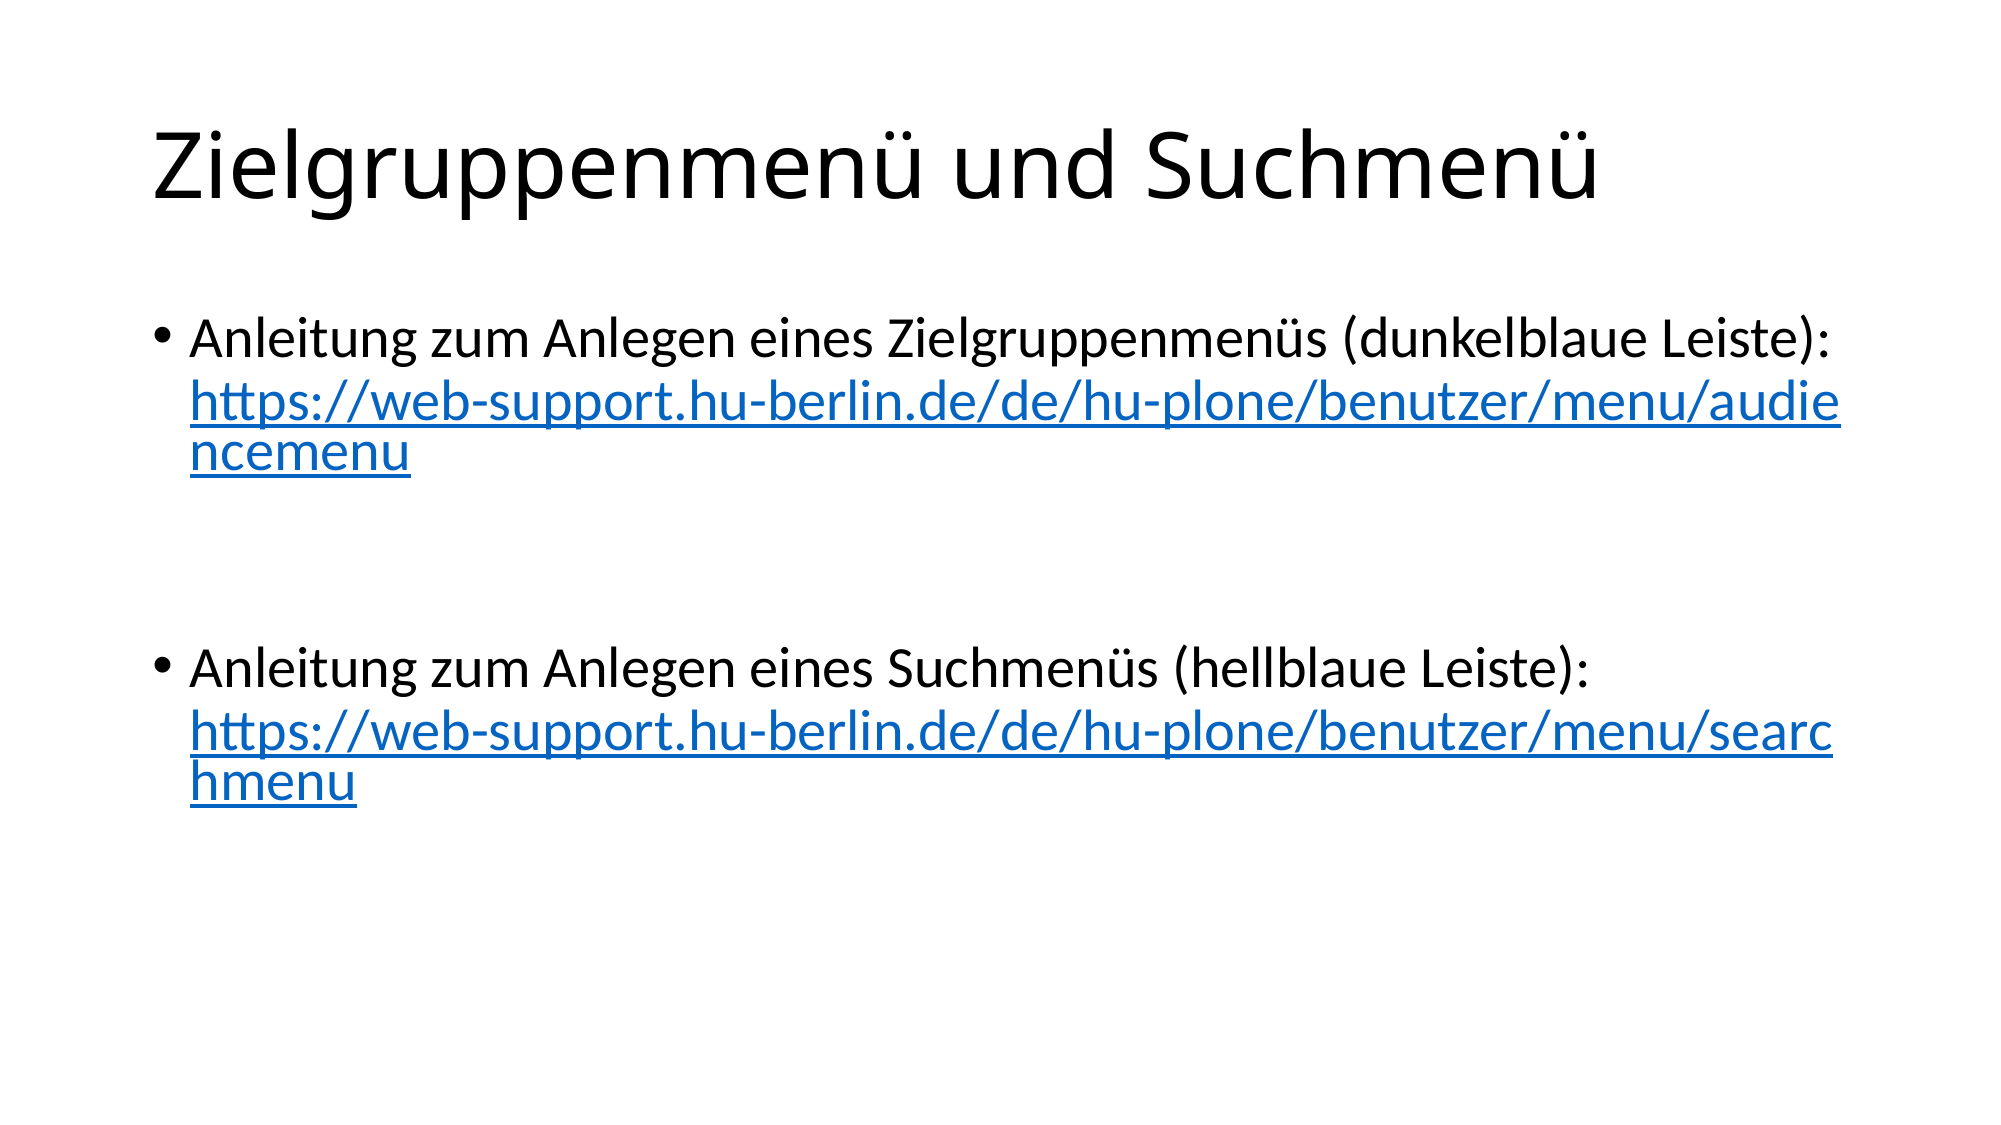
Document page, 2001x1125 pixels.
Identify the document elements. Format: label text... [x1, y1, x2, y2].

title Zielgruppenmenü und Suchmenü [137, 59, 1863, 278]
list Anleitung zum Anlegen eines Zielgruppenmenüs (dunkelblaue Leiste): https://web-support.hu-berlin.de/de/hu-plone/benutzer/menu/audiencemenu Anleitung zum Anlegen eines Suchmenüs (hellblaue Leiste): https://web-support.hu-berlin.de/de/hu-plone/benutzer/menu/searchmenu [137, 299, 1863, 1014]
